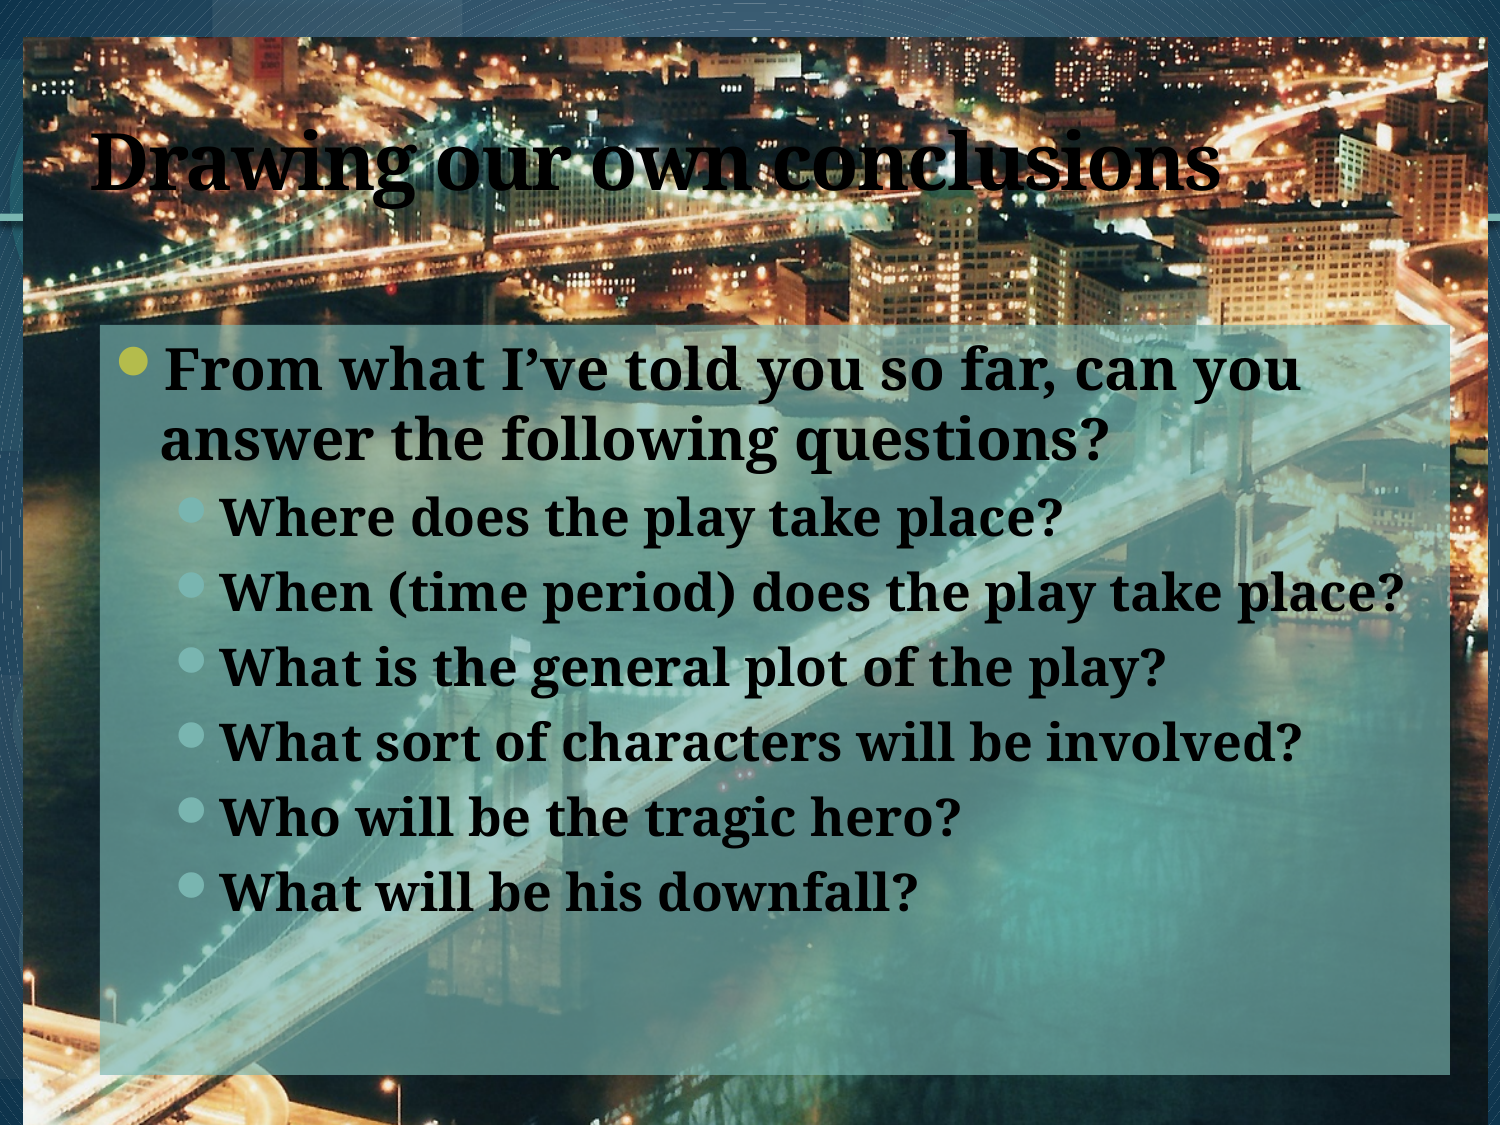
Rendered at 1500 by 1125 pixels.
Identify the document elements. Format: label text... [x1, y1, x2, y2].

picture [23, 37, 1488, 1125]
title Drawing our own conclusions [75, 26, 1425, 37]
